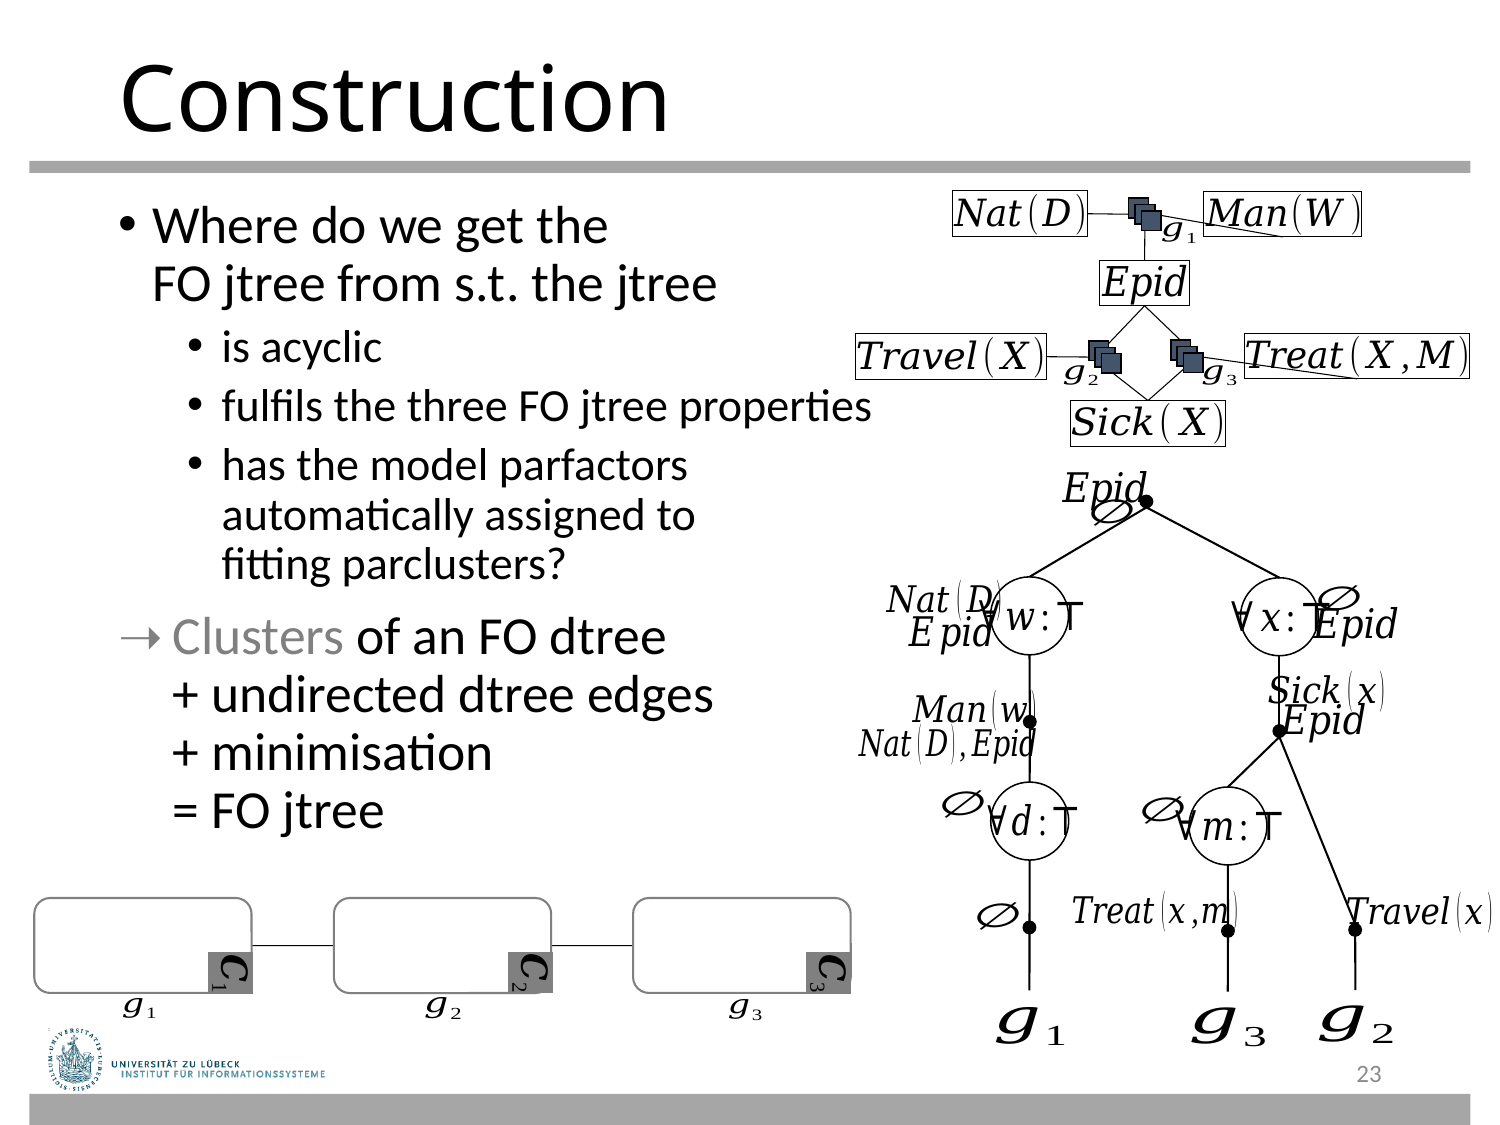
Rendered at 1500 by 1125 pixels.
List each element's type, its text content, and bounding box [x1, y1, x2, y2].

list Where do we get the FO jtree from s.t. the jtree is acyclic fulfils the three FO jtree properties has the model parfactors automatically assigned to fitting parclusters? Clusters of an FO dtree + undirected dtree edges + minimisation = FO jtree [103, 189, 894, 891]
slide_number 23 [1059, 1053, 1397, 1103]
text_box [34, 898, 851, 1024]
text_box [855, 466, 1493, 1053]
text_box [855, 190, 1470, 447]
title Construction [103, 42, 1397, 161]
